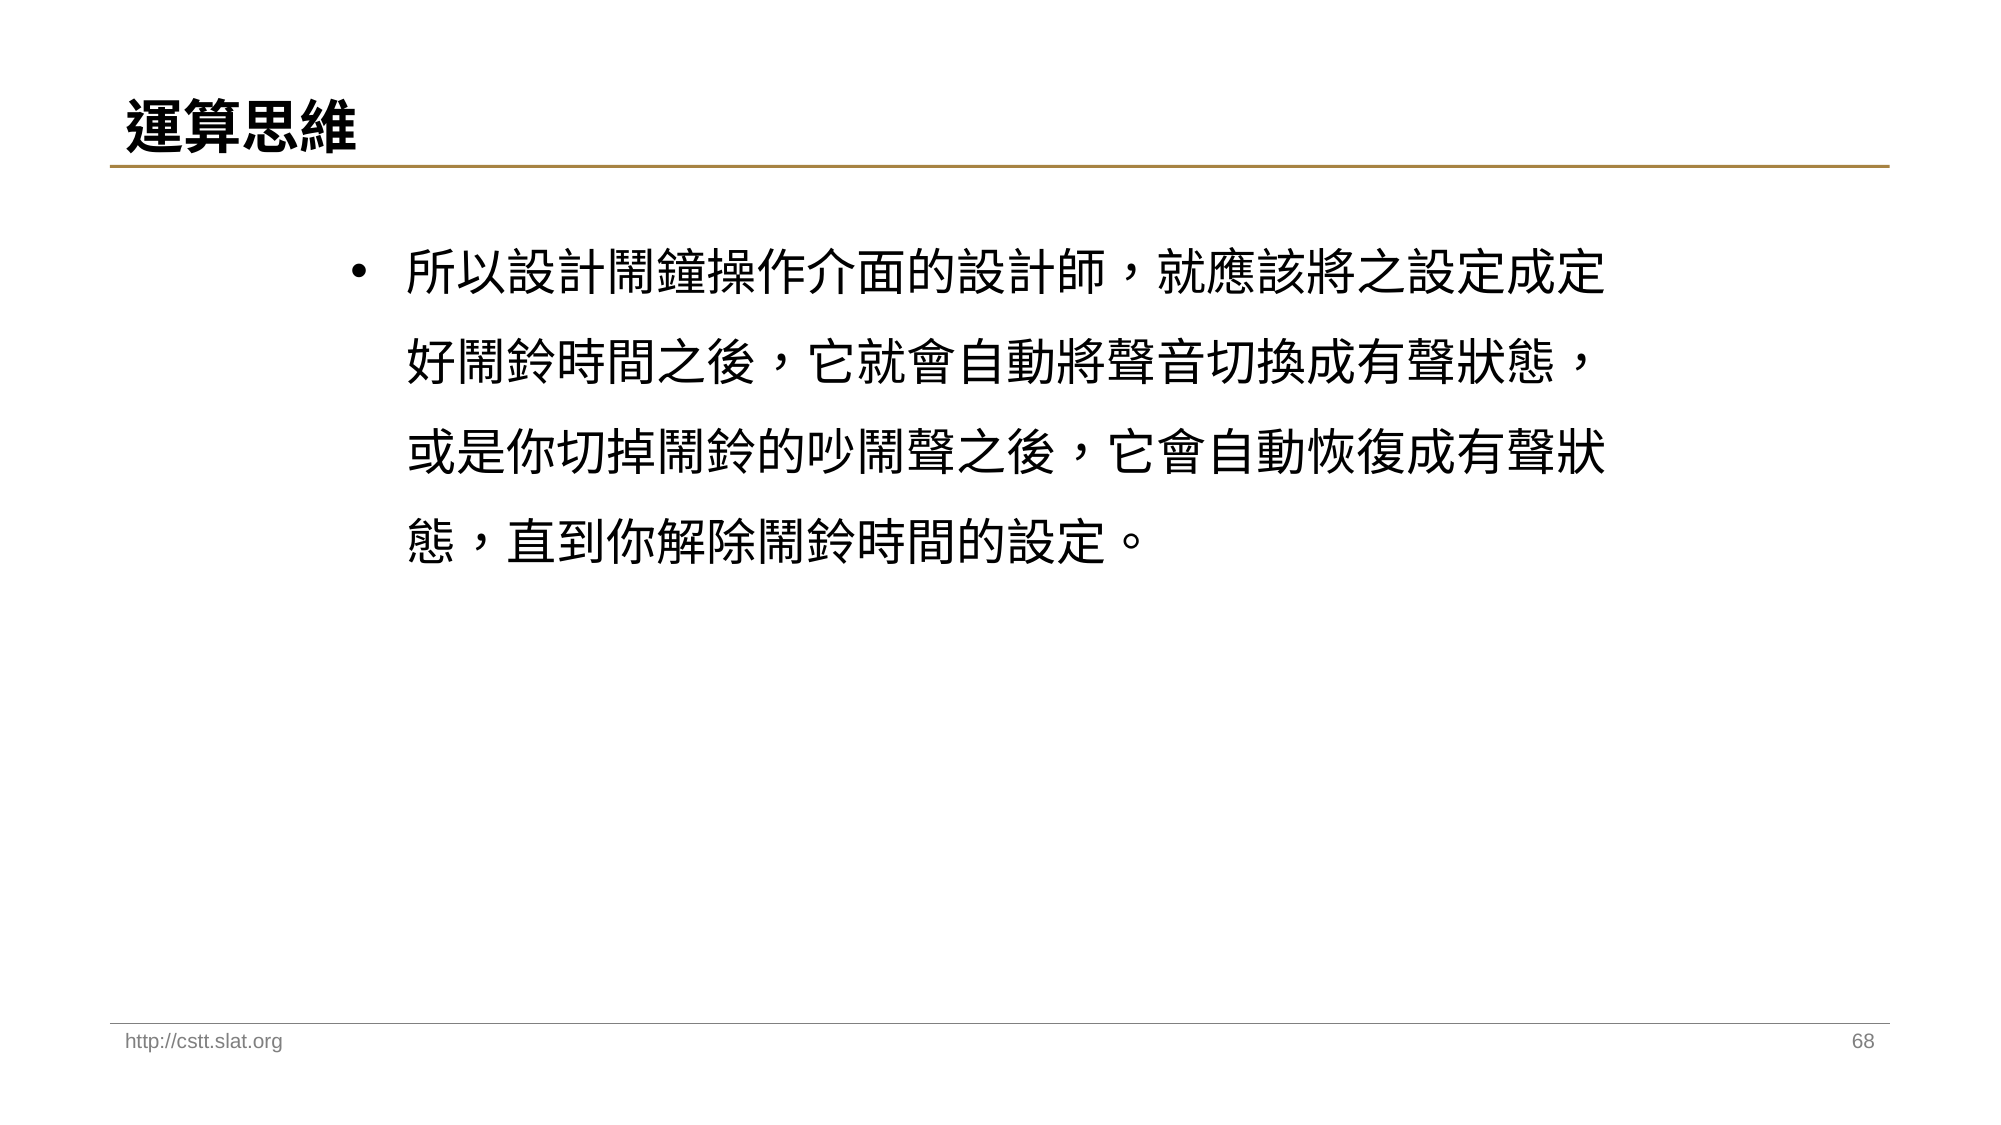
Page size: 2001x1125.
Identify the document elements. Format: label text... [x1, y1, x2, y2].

footer http://cstt.slat.org [109, 1023, 790, 1058]
text_box 所以設計鬧鐘操作介面的設計師，就應該將之設定成定好鬧鈴時間之後，它就會自動將聲音切換成有聲狀態，或是你切掉鬧鈴的吵鬧聲之後，它會自動恢復成有聲狀態，直到你解除鬧鈴時間的設定。 [335, 203, 1665, 578]
title 運算思維 [109, 0, 1890, 169]
slide_number 68 [1412, 1023, 1890, 1058]
